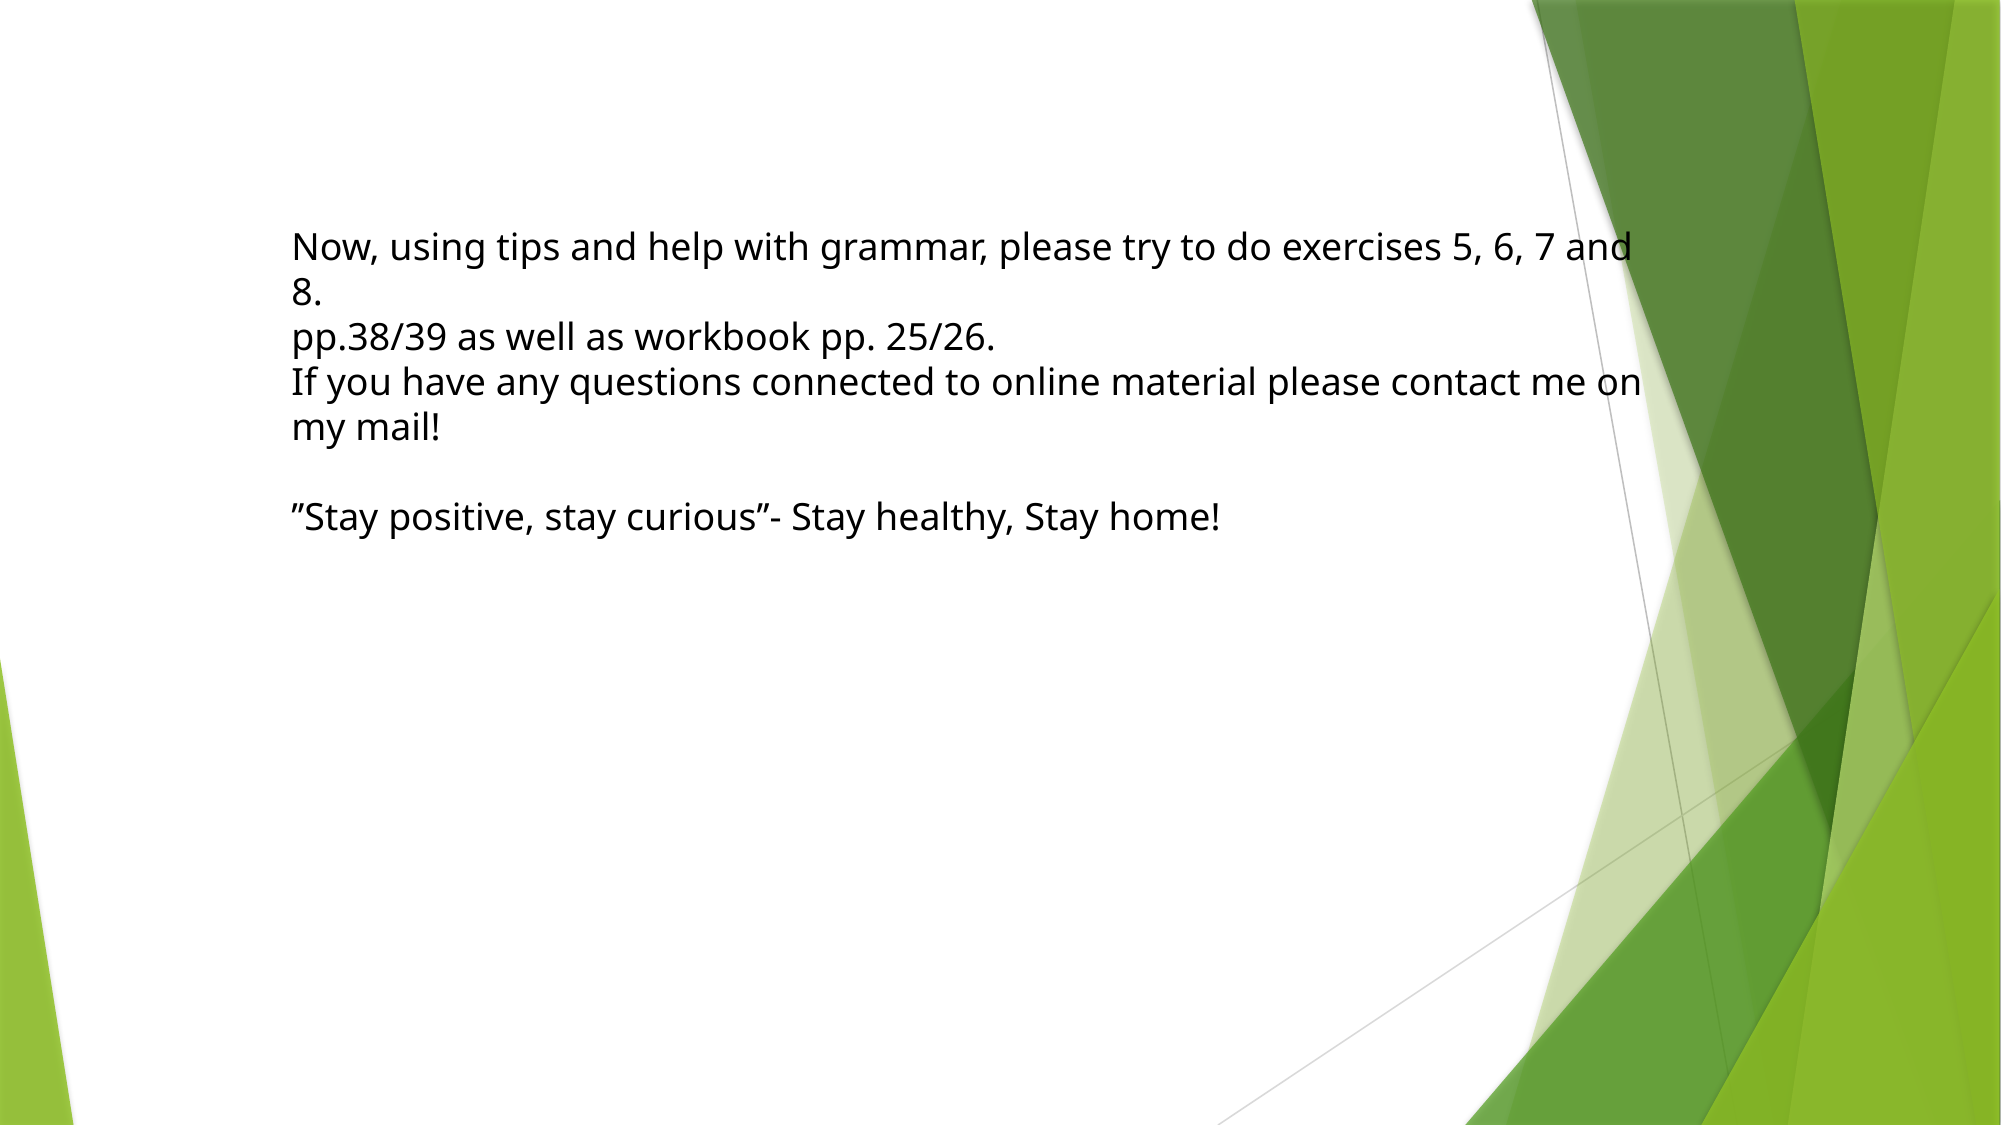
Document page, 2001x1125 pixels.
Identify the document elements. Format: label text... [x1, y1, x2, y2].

text_box Now, using tips and help with grammar, please try to do exercises 5, 6, 7 and 8. pp.38/39 as well as workbook pp. 25/26. If you have any questions connected to online material please contact me on my mail! ’’Stay positive, stay curious’’- Stay healthy, Stay home! [276, 215, 1682, 591]
